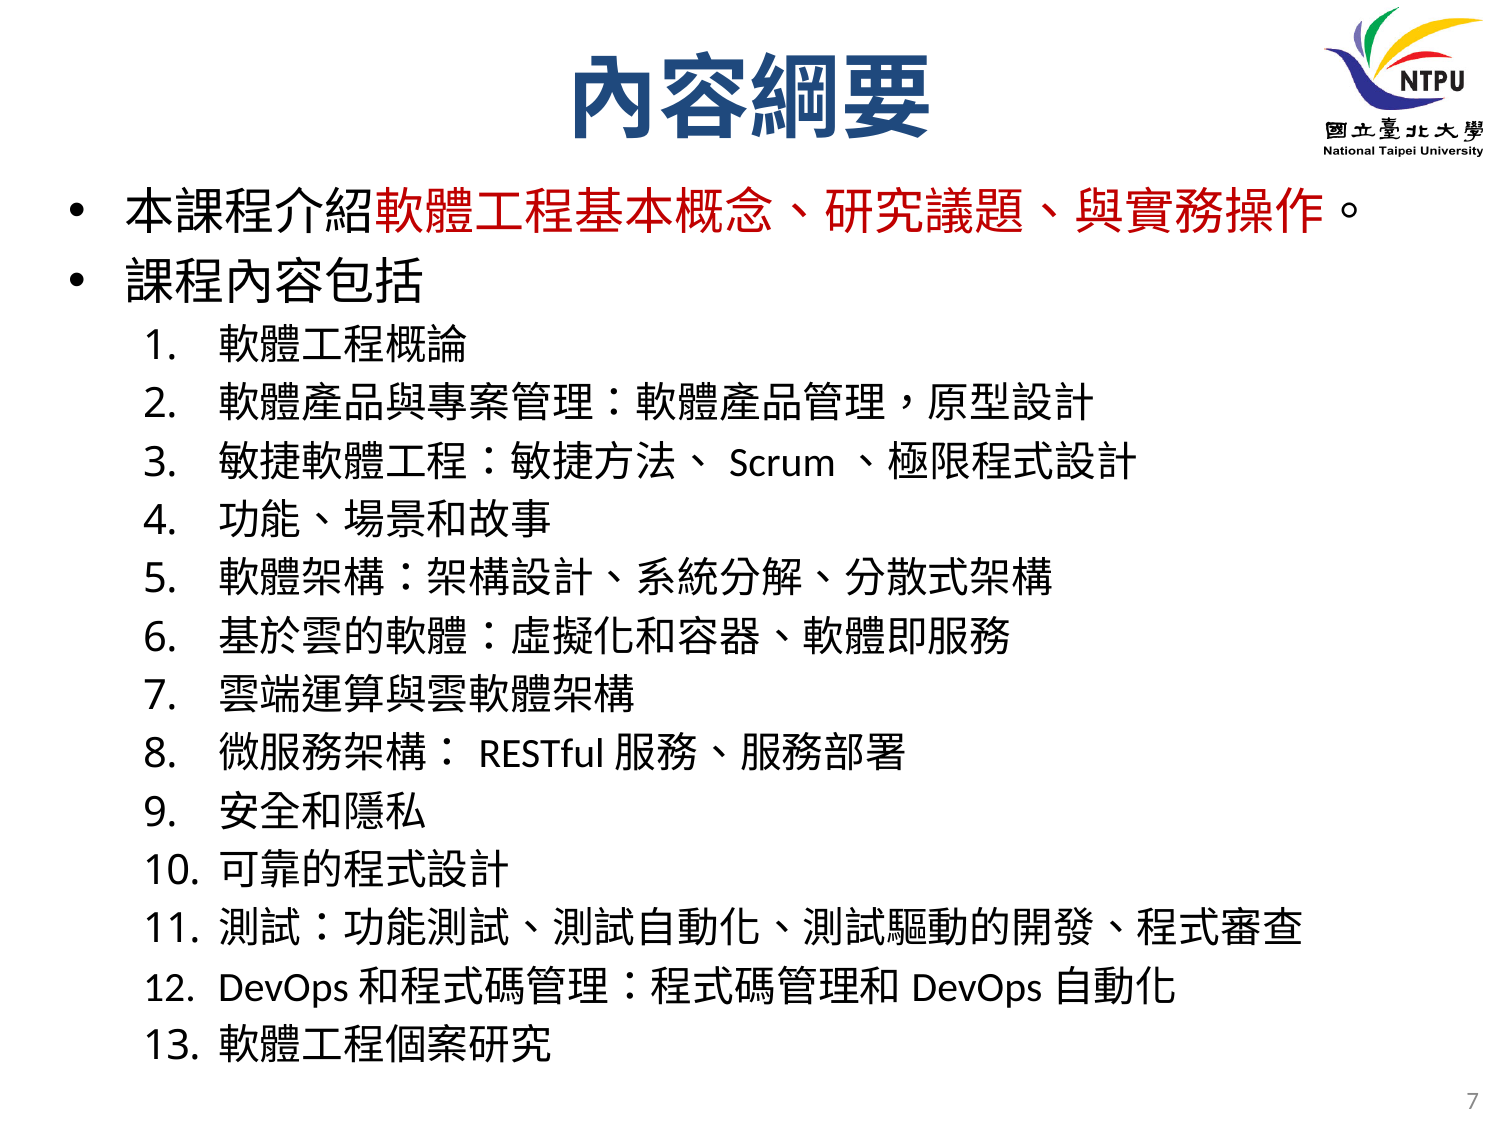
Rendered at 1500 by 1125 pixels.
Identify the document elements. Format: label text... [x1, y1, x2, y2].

picture [1324, 6, 1483, 110]
slide_number 7 [1144, 1069, 1495, 1125]
picture [1324, 117, 1483, 157]
list 本課程介紹軟體工程基本概念、研究議題、與實務操作。 課程內容包括 軟體工程概論 軟體產品與專案管理：軟體產品管理，原型設計 敏捷軟體工程：敏捷方法、Scrum、極限程式設計 功能、場景和故事 軟體架構：架構設計、系統分解、分散式架構 基於雲的軟體：虛擬化和容器、軟體即服務 雲端運算與雲軟體架構 微服務架構：RESTful服務、服務部署 安全和隱私 可靠的程式設計 測試：功能測試、測試自動化、測試驅動的開發、程式審查 DevOps和程式碼管理：程式碼管理和DevOps自動化 軟體工程個案研究 [53, 172, 1459, 1094]
title 內容綱要 [75, 19, 1425, 168]
